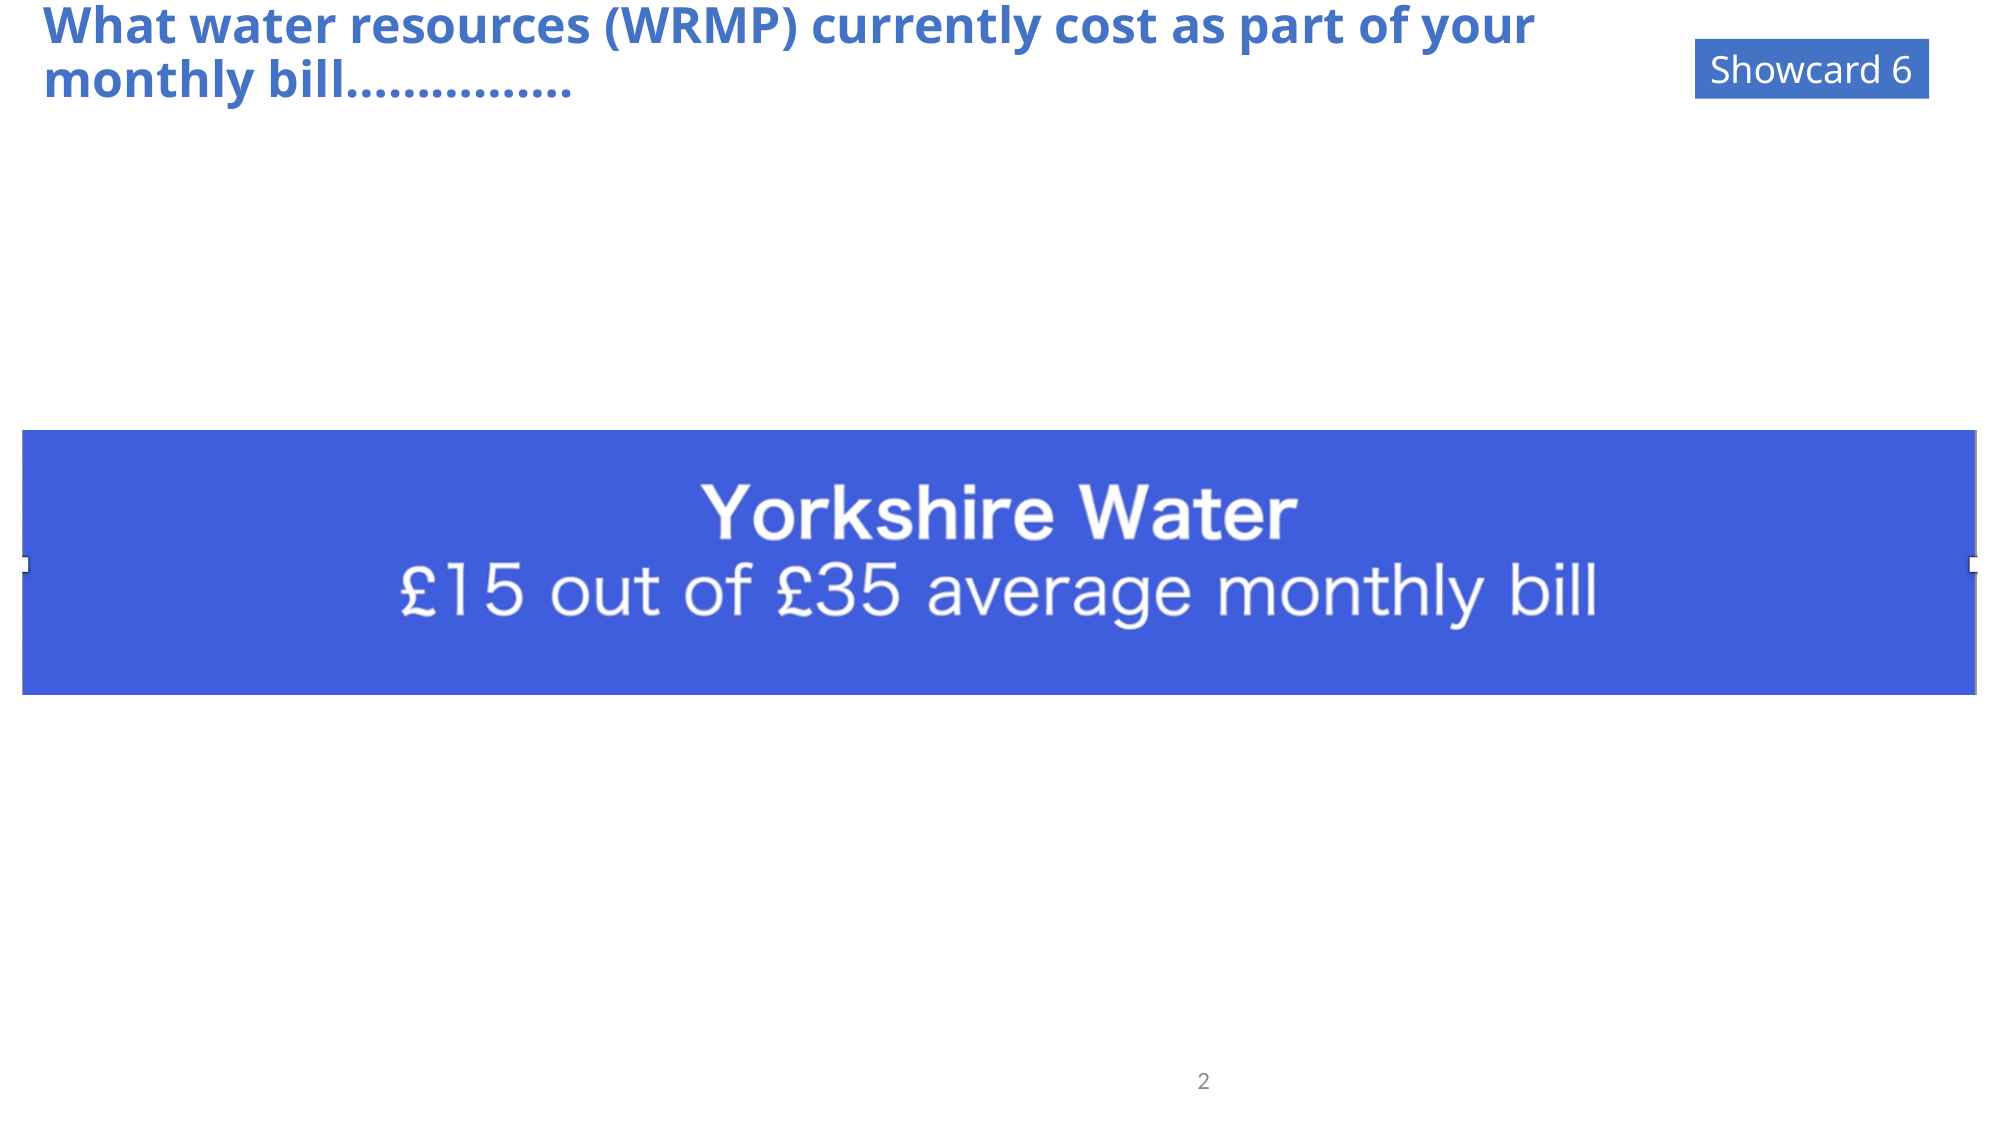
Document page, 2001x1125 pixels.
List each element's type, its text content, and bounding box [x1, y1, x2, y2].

text_box What water resources (WRMP) currently cost as part of your monthly bill……………. [28, 2, 1754, 106]
slide_number 2 [774, 1049, 1225, 1110]
text_box Showcard 6 [1695, 38, 1930, 99]
picture [22, 430, 1978, 695]
